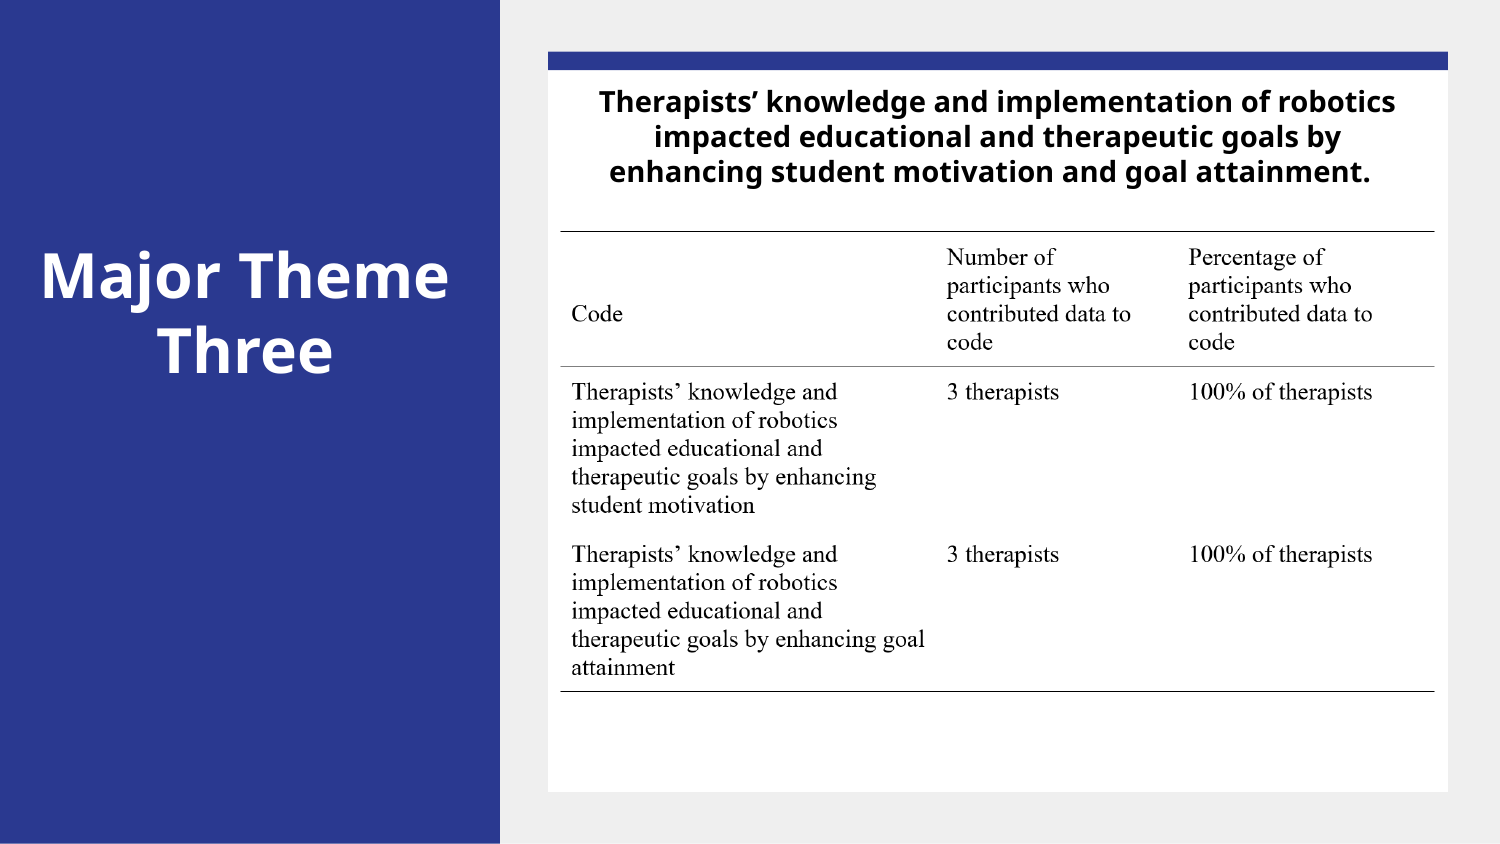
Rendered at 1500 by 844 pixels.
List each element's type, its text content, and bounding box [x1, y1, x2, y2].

title Major Theme Three [21, 221, 469, 348]
text_box Therapists’ knowledge and implementation of robotics impacted educational and therapeutic goals by enhancing student motivation and goal attainment. [559, 68, 1437, 163]
picture [553, 221, 1442, 697]
